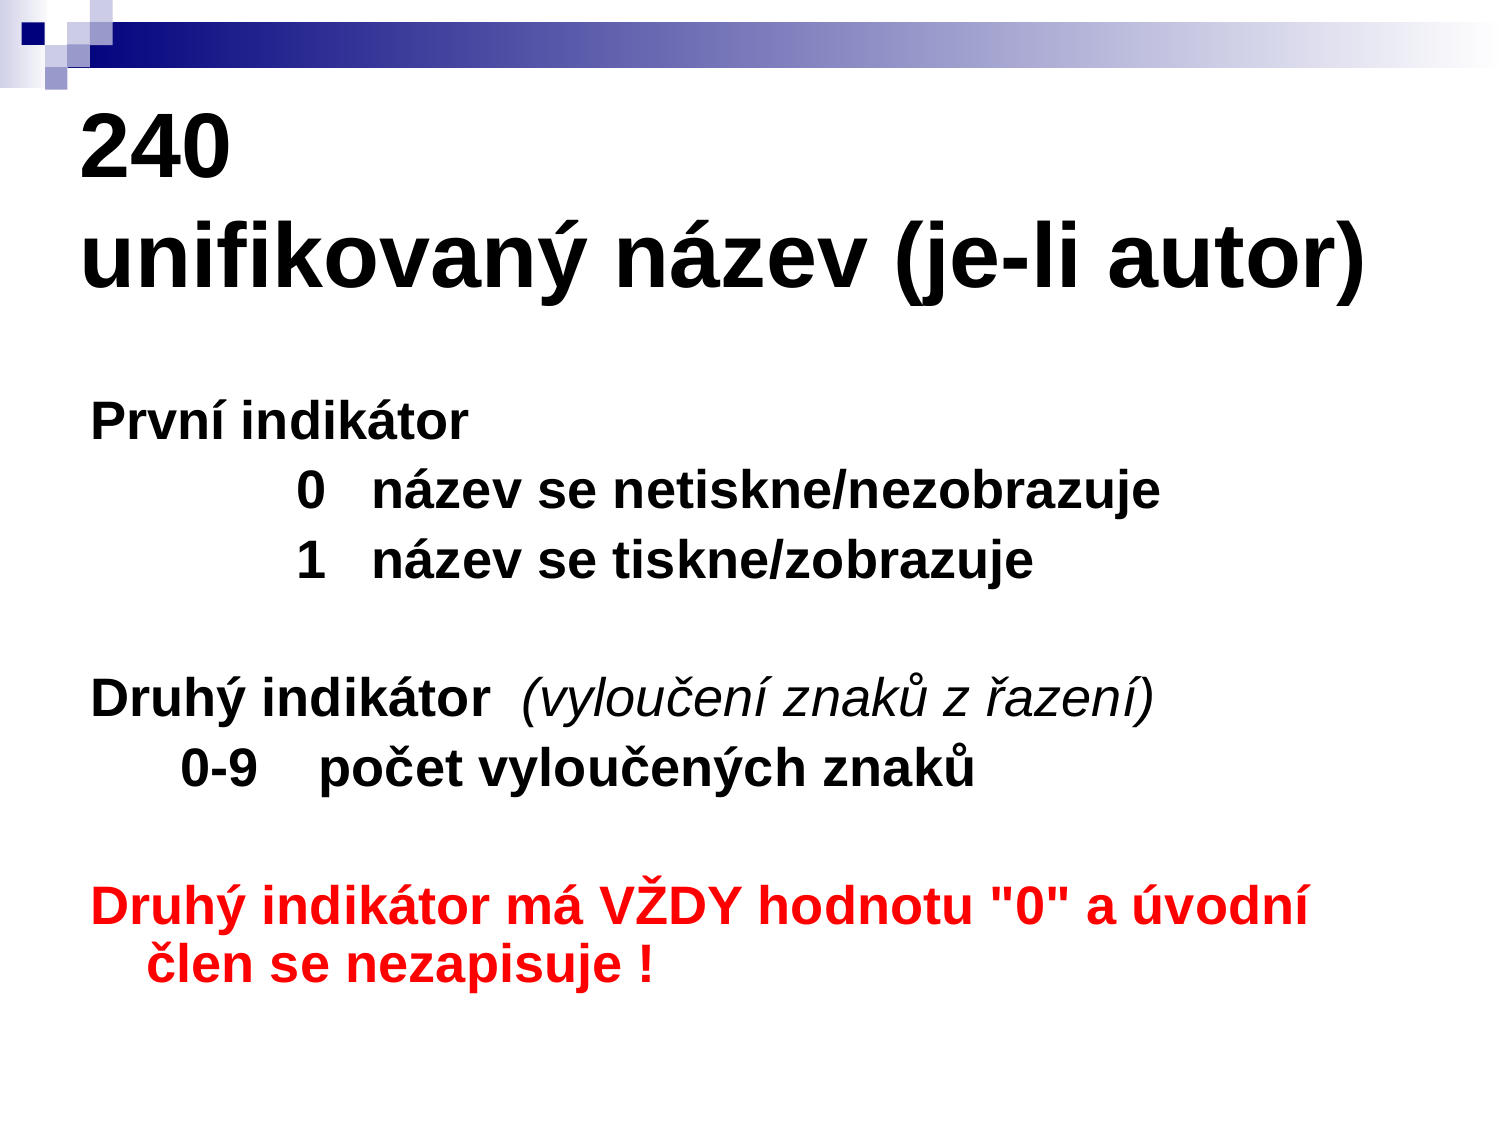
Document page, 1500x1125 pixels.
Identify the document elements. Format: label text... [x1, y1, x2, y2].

list První indikátor 0 název se netiskne/nezobrazuje 1 název se tiskne/zobrazuje Druhý indikátor (vyloučení znaků z řazení) 0-9 počet vyloučených znaků Druhý indikátor má VŽDY hodnotu "0" a úvodní člen se nezapisuje ! [75, 385, 1425, 1106]
title 240 unifikovaný název (je-li autor) [64, 42, 1415, 349]
